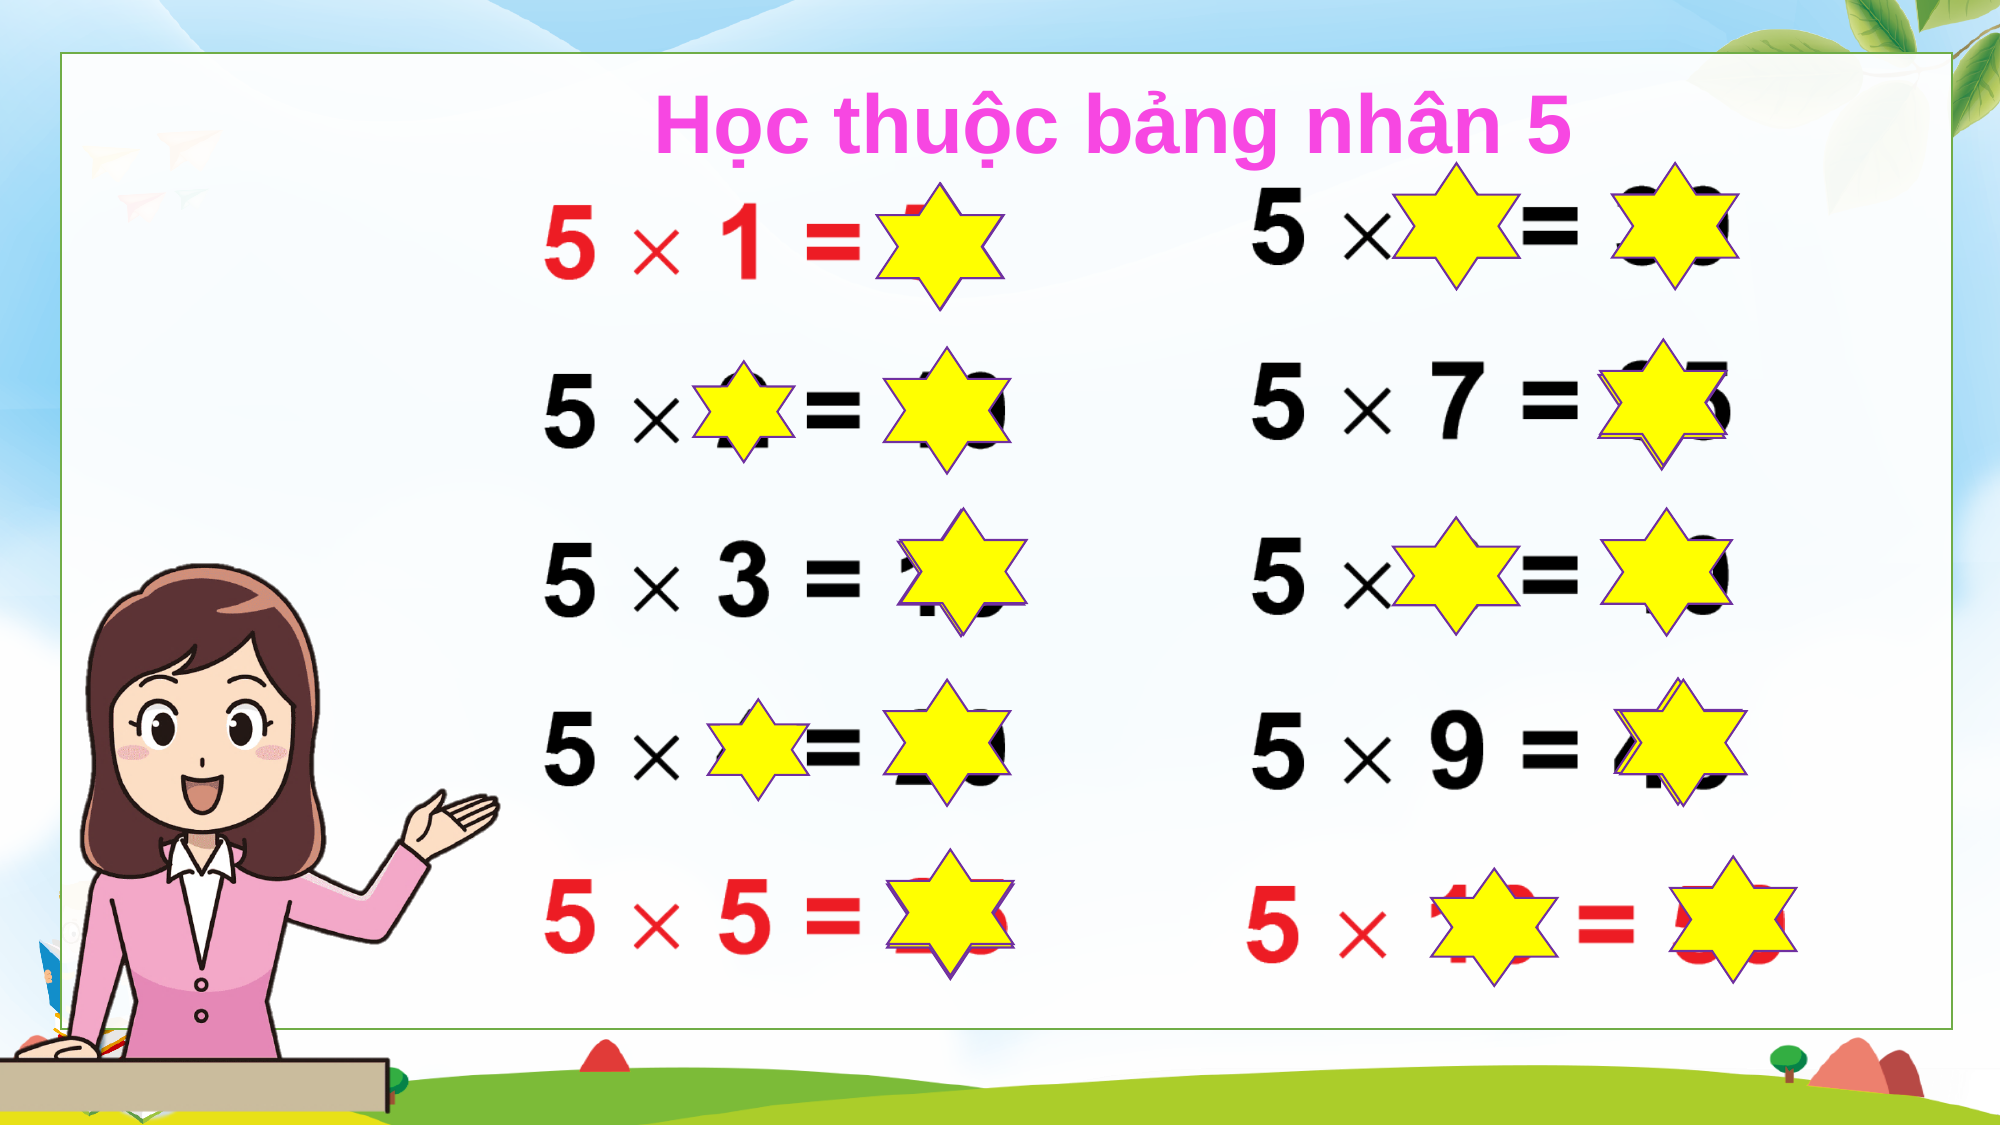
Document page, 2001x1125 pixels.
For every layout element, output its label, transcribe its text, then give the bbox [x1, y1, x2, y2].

text_box [1668, 161, 1682, 171]
picture [540, 189, 1008, 993]
text_box [1008, 934, 1016, 946]
text_box [1008, 436, 1013, 444]
picture [1121, 171, 1785, 1004]
text_box [1008, 538, 1029, 570]
text_box Học thuộc bảng nhân 5 [638, 63, 2000, 178]
text_box [1008, 879, 1016, 891]
picture [0, 0, 2000, 1125]
text_box [1008, 573, 1029, 605]
text_box [1785, 886, 1799, 907]
text_box [1785, 932, 1799, 953]
text_box [60, 52, 1953, 1030]
text_box [934, 181, 945, 189]
text_box [1449, 161, 1463, 171]
